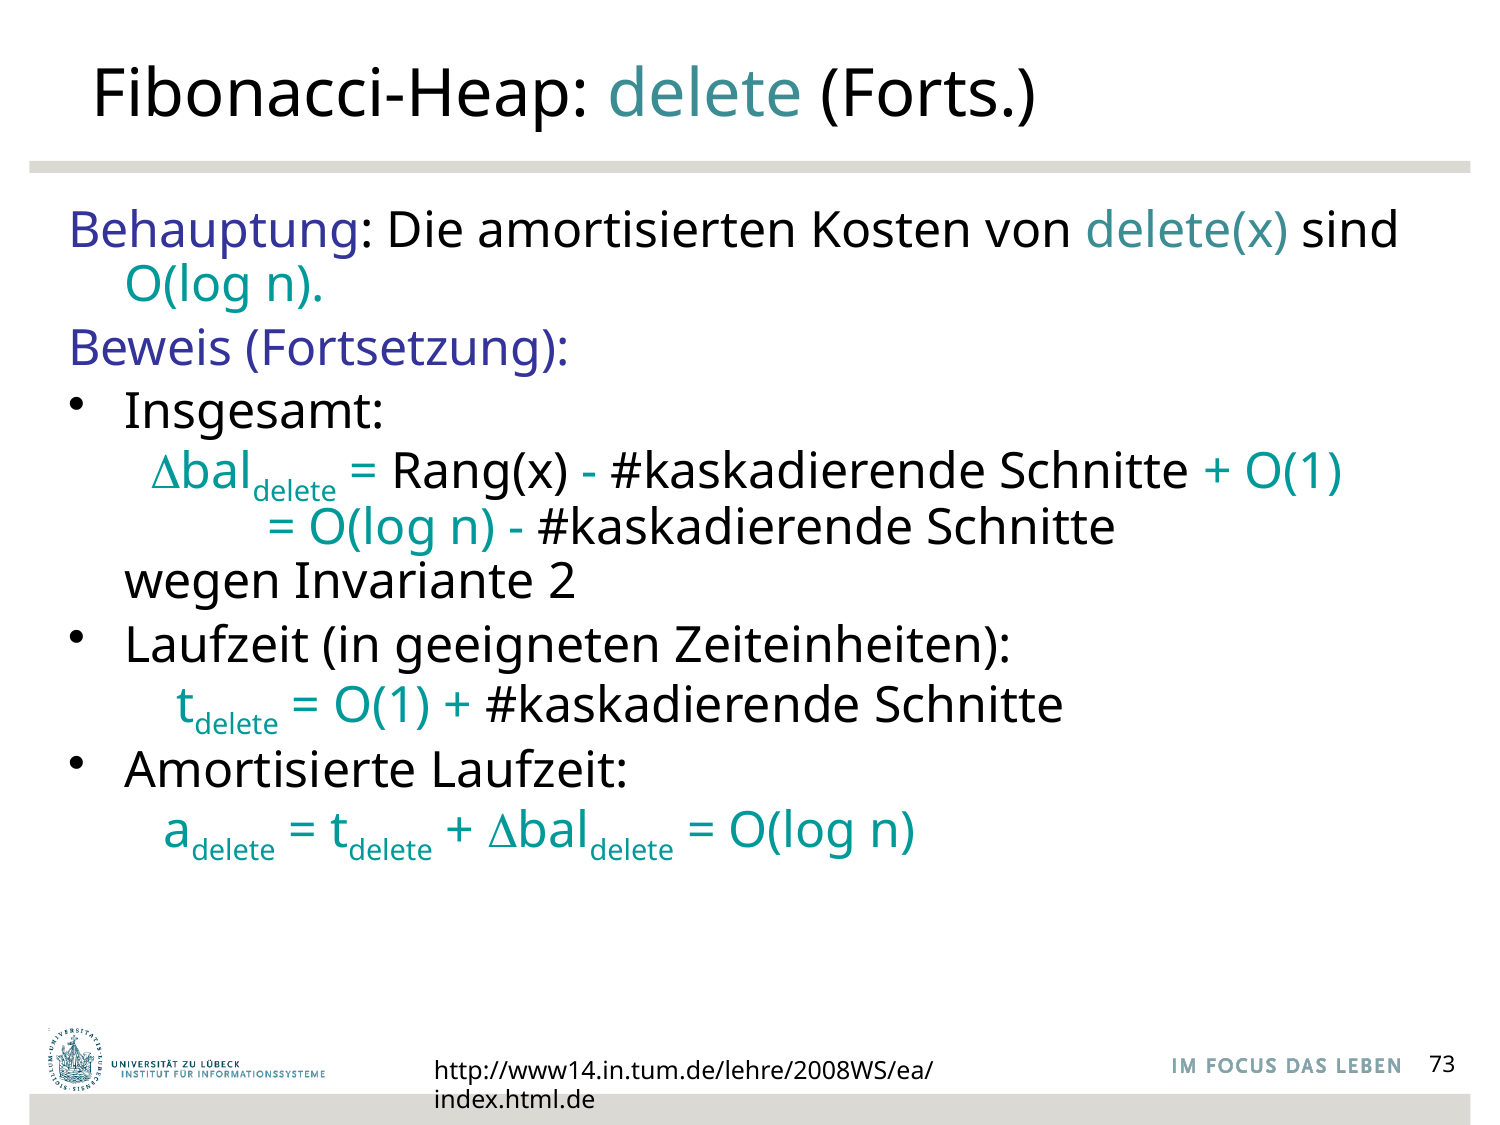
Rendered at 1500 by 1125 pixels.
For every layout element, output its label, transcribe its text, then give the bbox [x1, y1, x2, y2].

list Behauptung: Die amortisierten Kosten von delete(x) sind O(log n). Beweis (Fortsetzung): Insgesamt: baldelete = Rang(x) - #kaskadierende Schnitte + O(1) = O(log n) - #kaskadierende Schnitte wegen Invariante 2 Laufzeit (in geeigneten Zeiteinheiten): tdelete = O(1) + #kaskadierende Schnitte Amortisierte Laufzeit: adelete = tdelete + baldelete = O(log n) [53, 196, 1471, 1012]
text_box http://www14.in.tum.de/lehre/2008WS/ea/index.html.de [419, 1046, 1046, 1122]
slide_number 73 [1305, 1050, 1471, 1083]
picture [1173, 1058, 1305, 1073]
title Fibonacci-Heap: delete (Forts.) [76, 42, 1427, 126]
